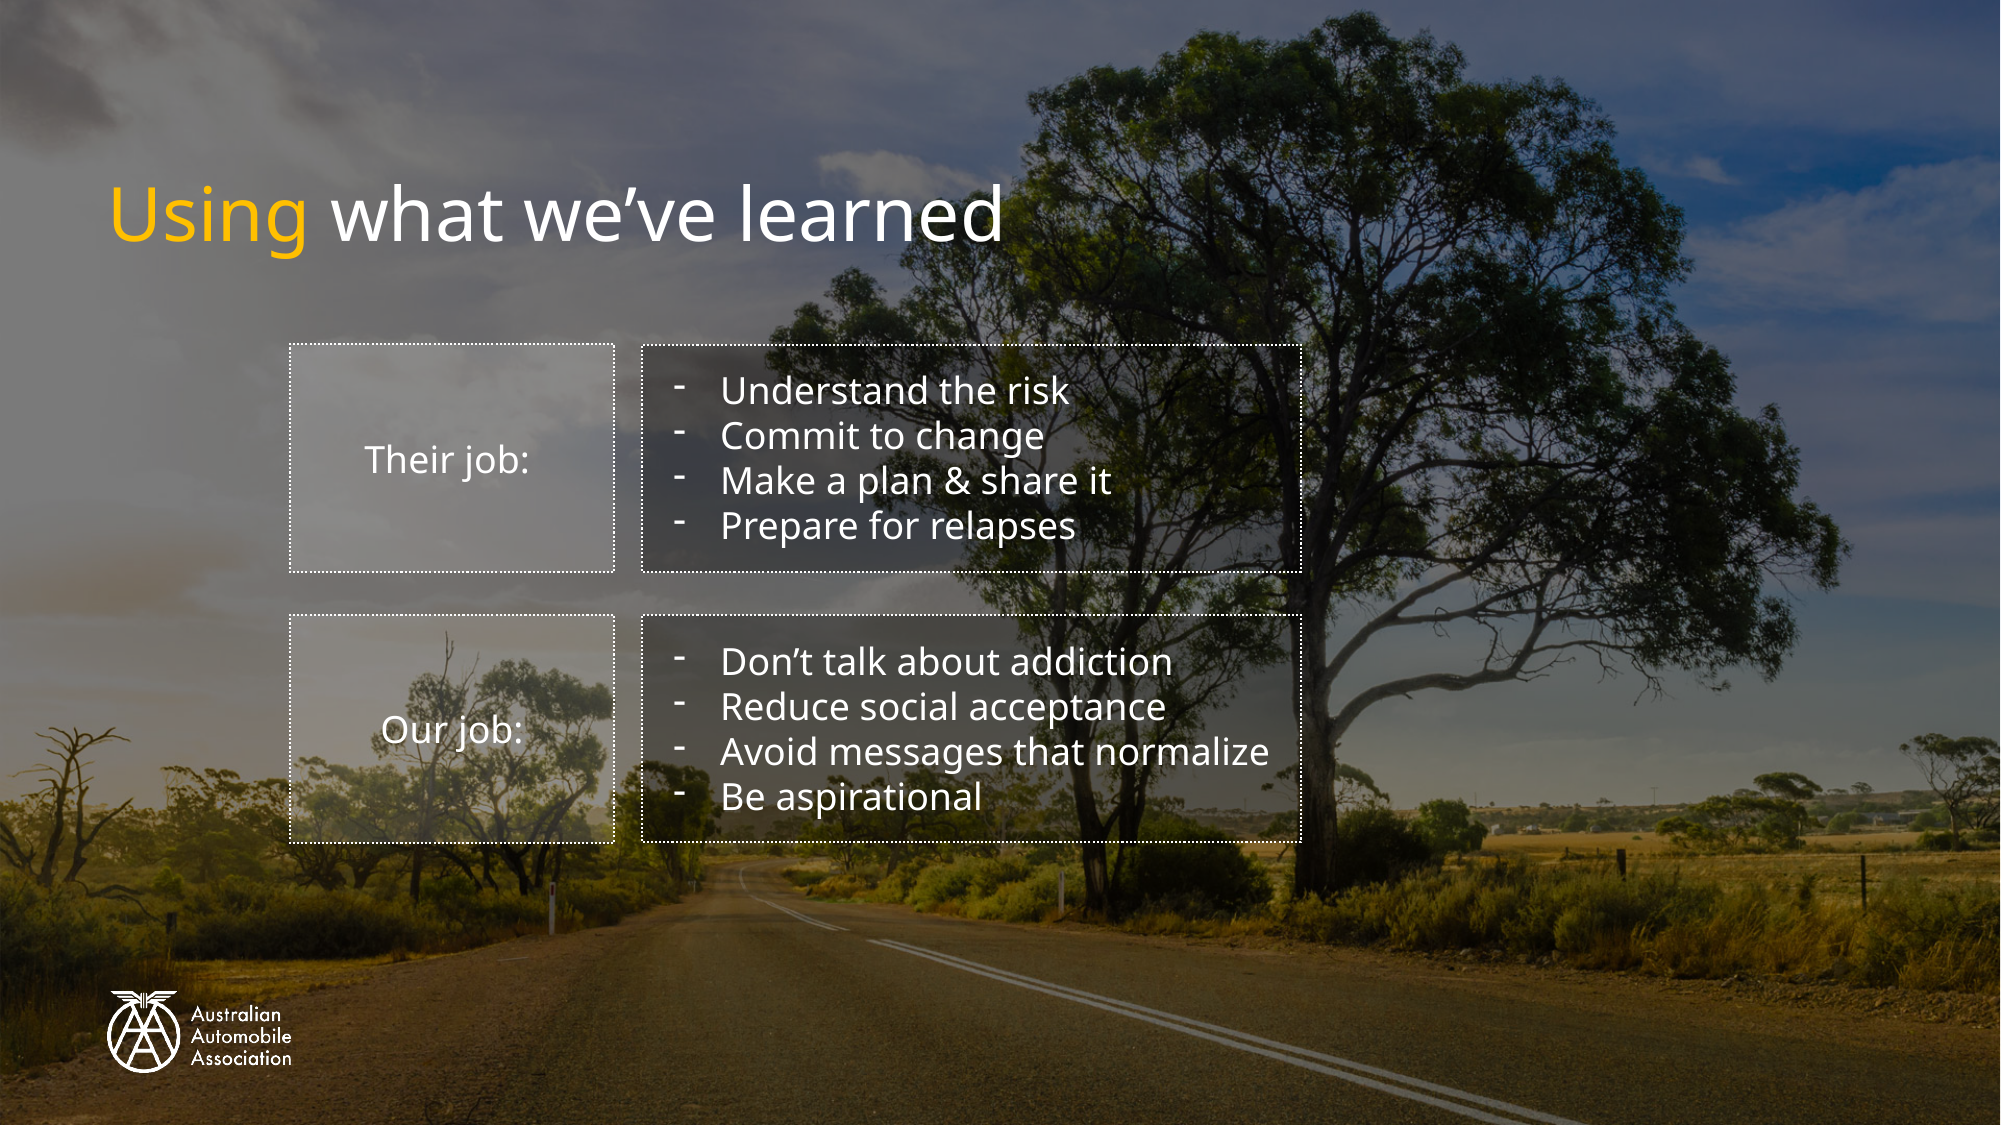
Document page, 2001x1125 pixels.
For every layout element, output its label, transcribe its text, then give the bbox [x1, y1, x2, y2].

picture [0, 0, 2001, 1125]
text_box Using what we’ve learned [93, 158, 1597, 264]
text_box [290, 614, 1649, 843]
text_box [290, 343, 1450, 573]
